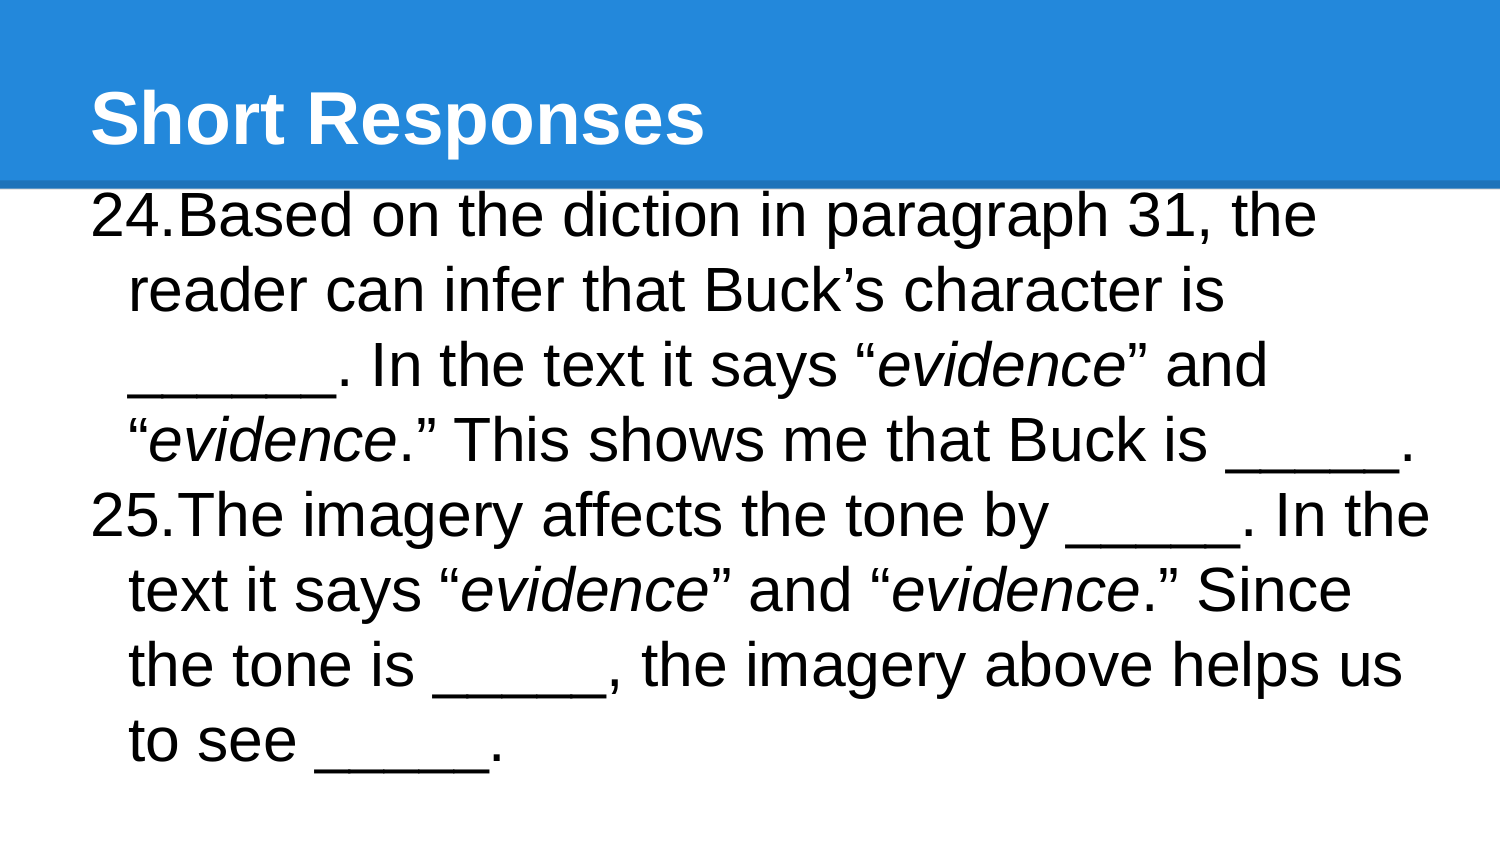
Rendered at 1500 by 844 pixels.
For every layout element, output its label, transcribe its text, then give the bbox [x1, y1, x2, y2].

list Based on the diction in paragraph 31, the reader can infer that Buck’s character is ______. In the text it says “evidence” and “evidence.” This shows me that Buck is _____. The imagery affects the tone by _____. In the text it says “evidence” and “evidence.” Since the tone is _____, the imagery above helps us to see _____. [38, 159, 1473, 808]
title Short Responses [75, 33, 1425, 159]
